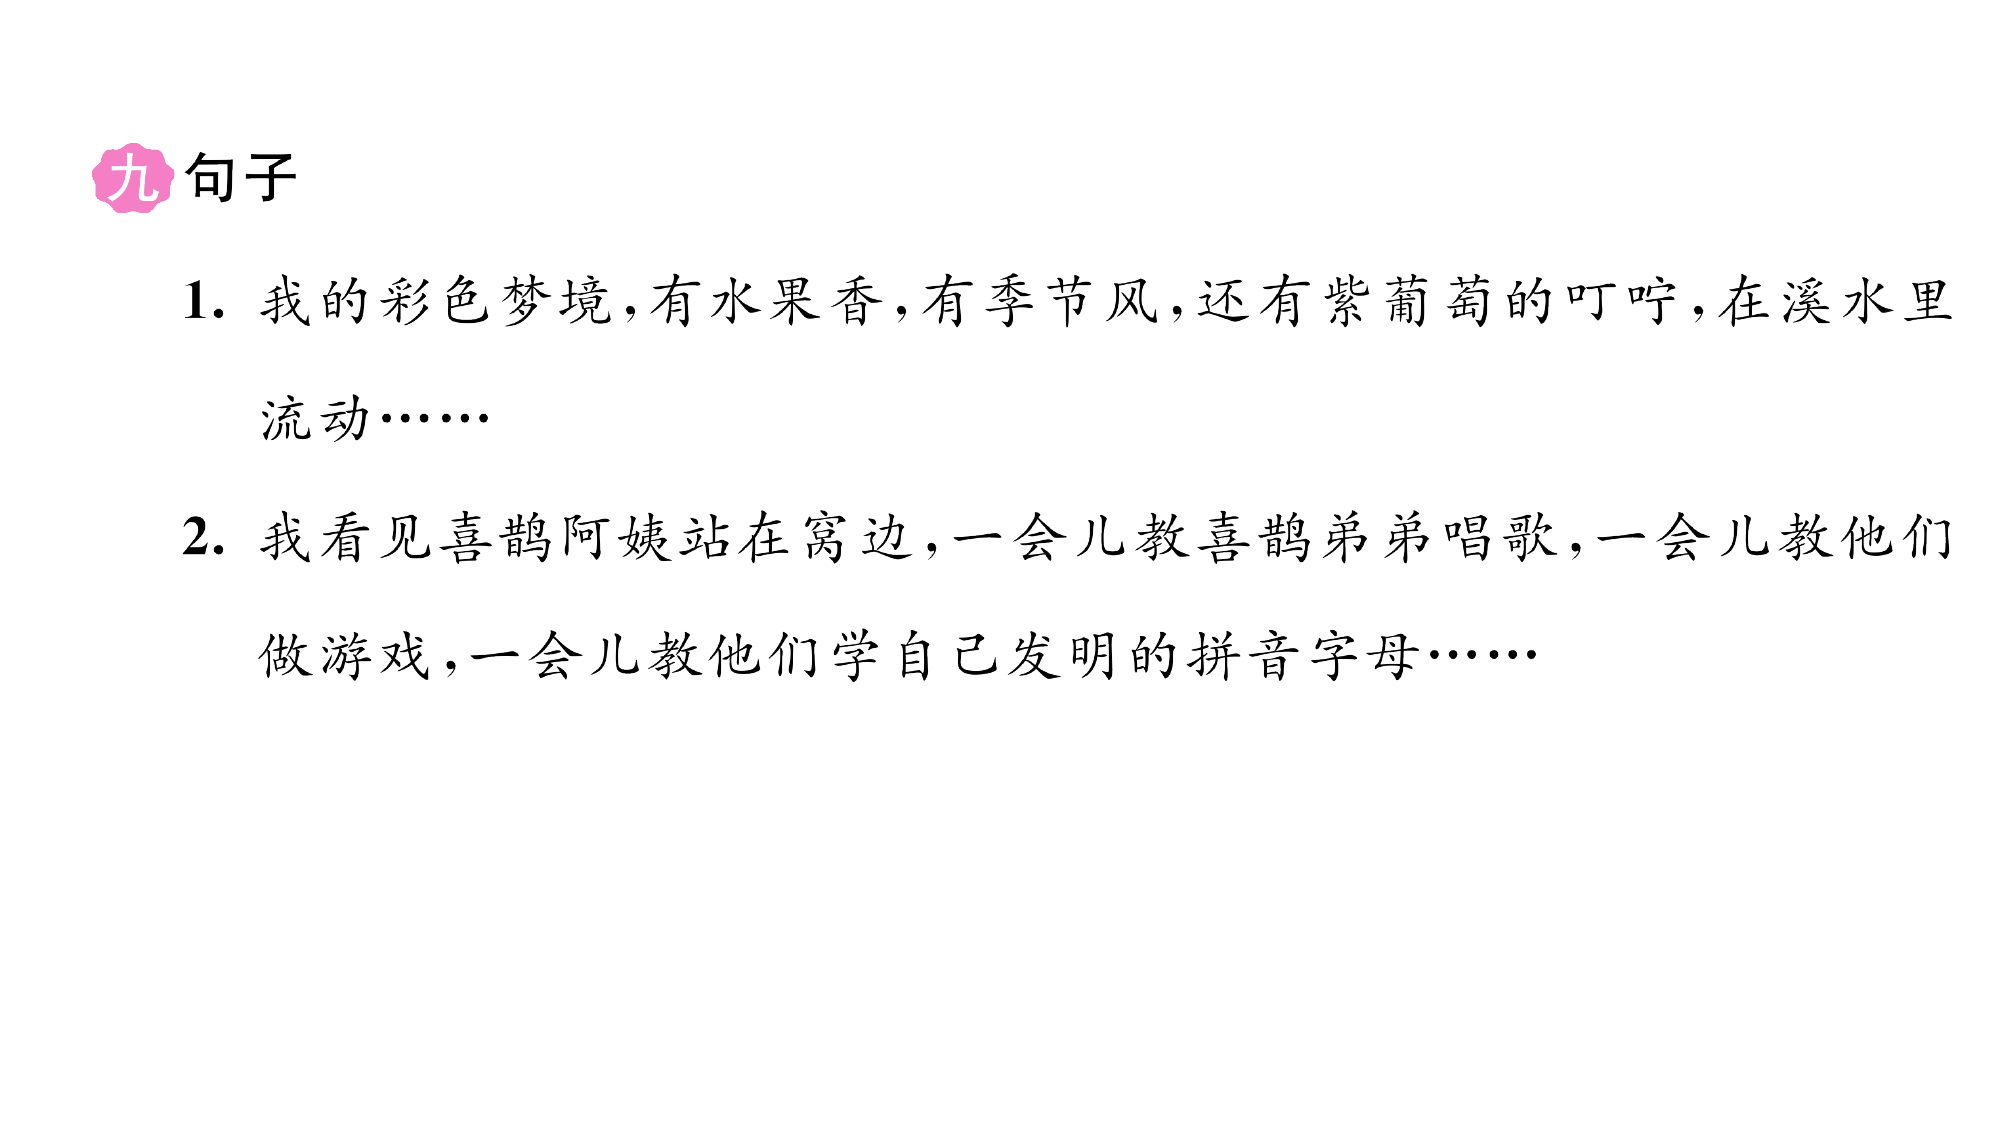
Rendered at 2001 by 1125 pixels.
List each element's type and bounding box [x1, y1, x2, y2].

picture [88, 118, 1979, 722]
